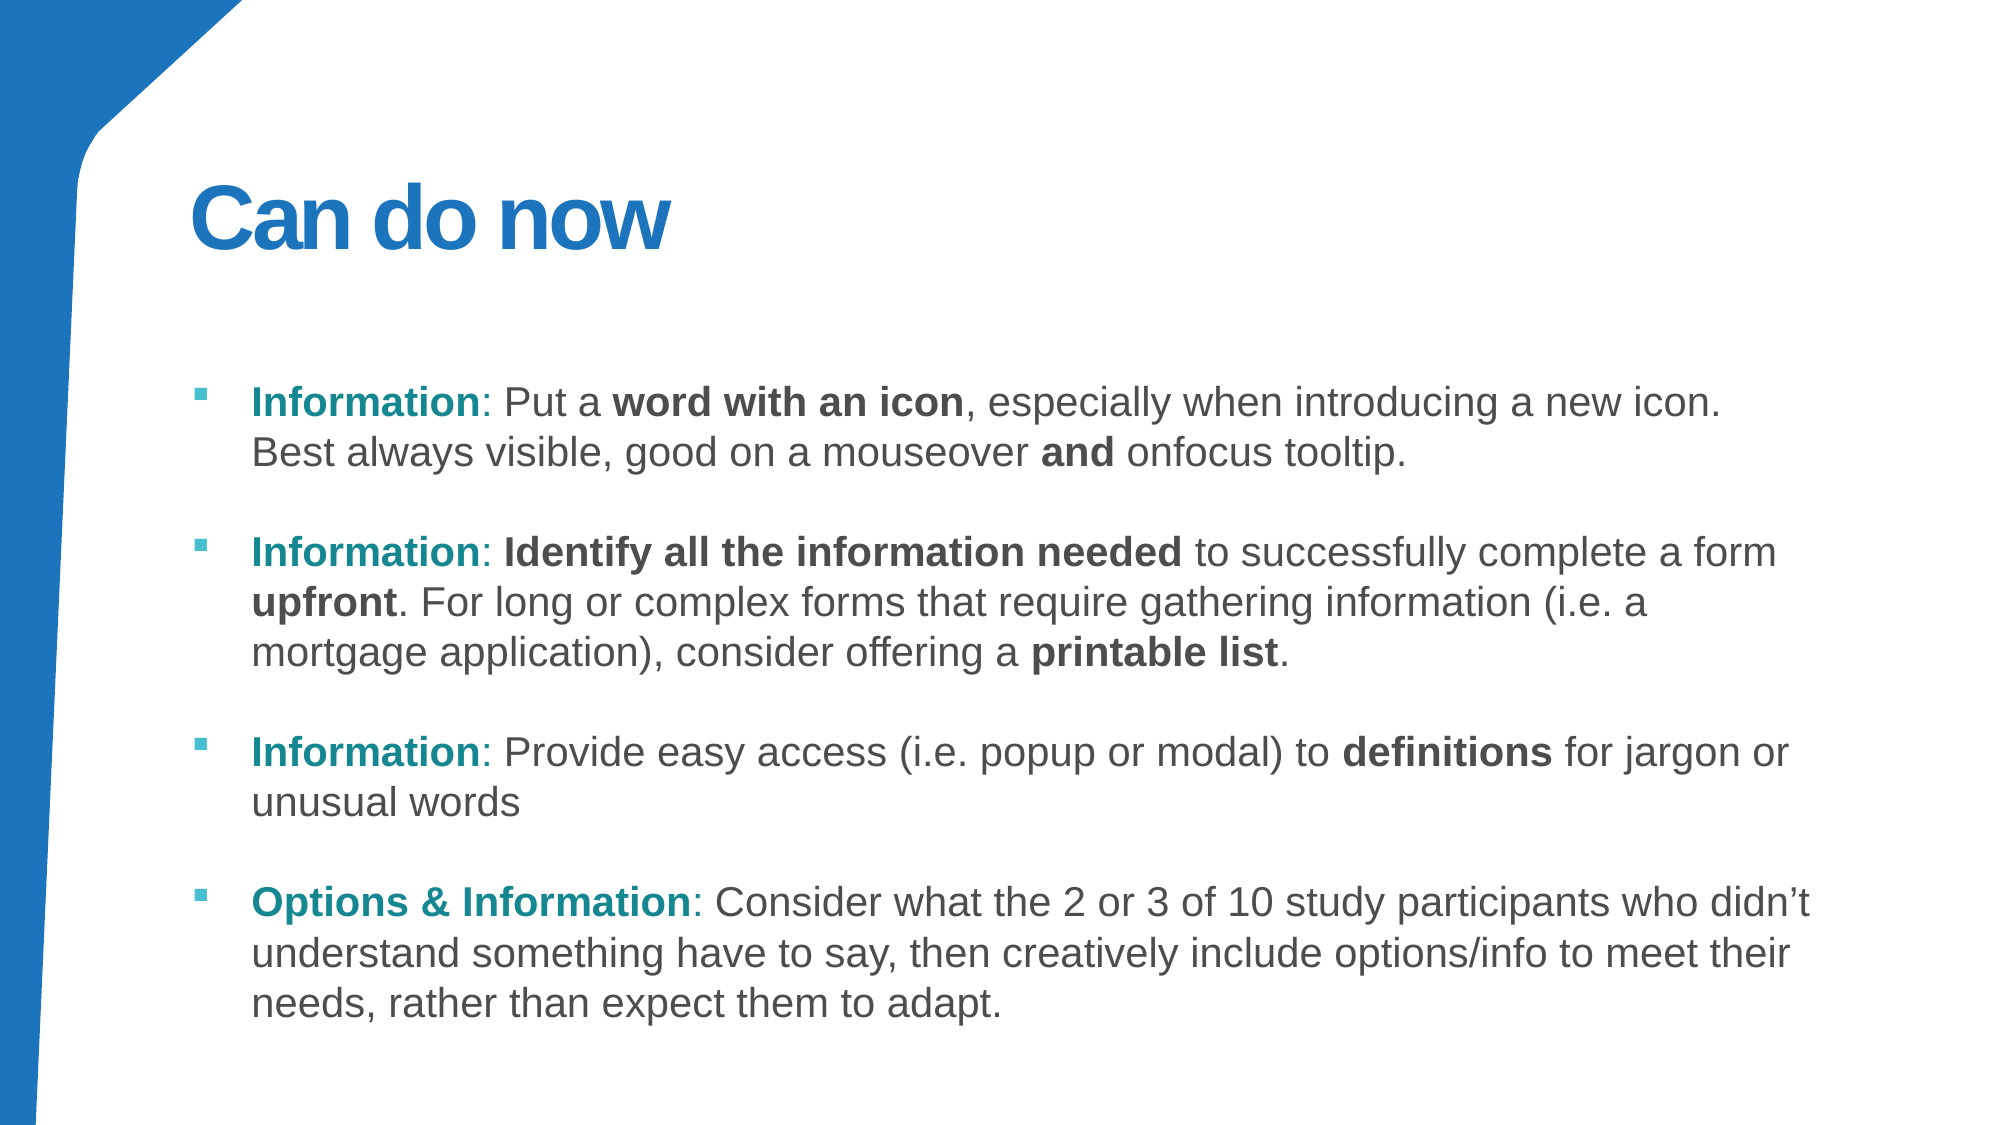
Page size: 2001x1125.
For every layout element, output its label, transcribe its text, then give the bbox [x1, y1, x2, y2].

title Can do now [174, 59, 1825, 278]
list Information: Put a word with an icon, especially when introducing a new icon. Best always visible, good on a mouseover and onfocus tooltip. Information: Identify all the information needed to successfully complete a form upfront. For long or complex forms that require gathering information (i.e. a mortgage application), consider offering a printable list. Information: Provide easy access (i.e. popup or modal) to definitions for jargon or unusual words Options & Information: Consider what the 2 or 3 of 10 study participants who didn’t understand something have to say, then creatively include options/info to meet their needs, rather than expect them to adapt. [176, 367, 1827, 1069]
